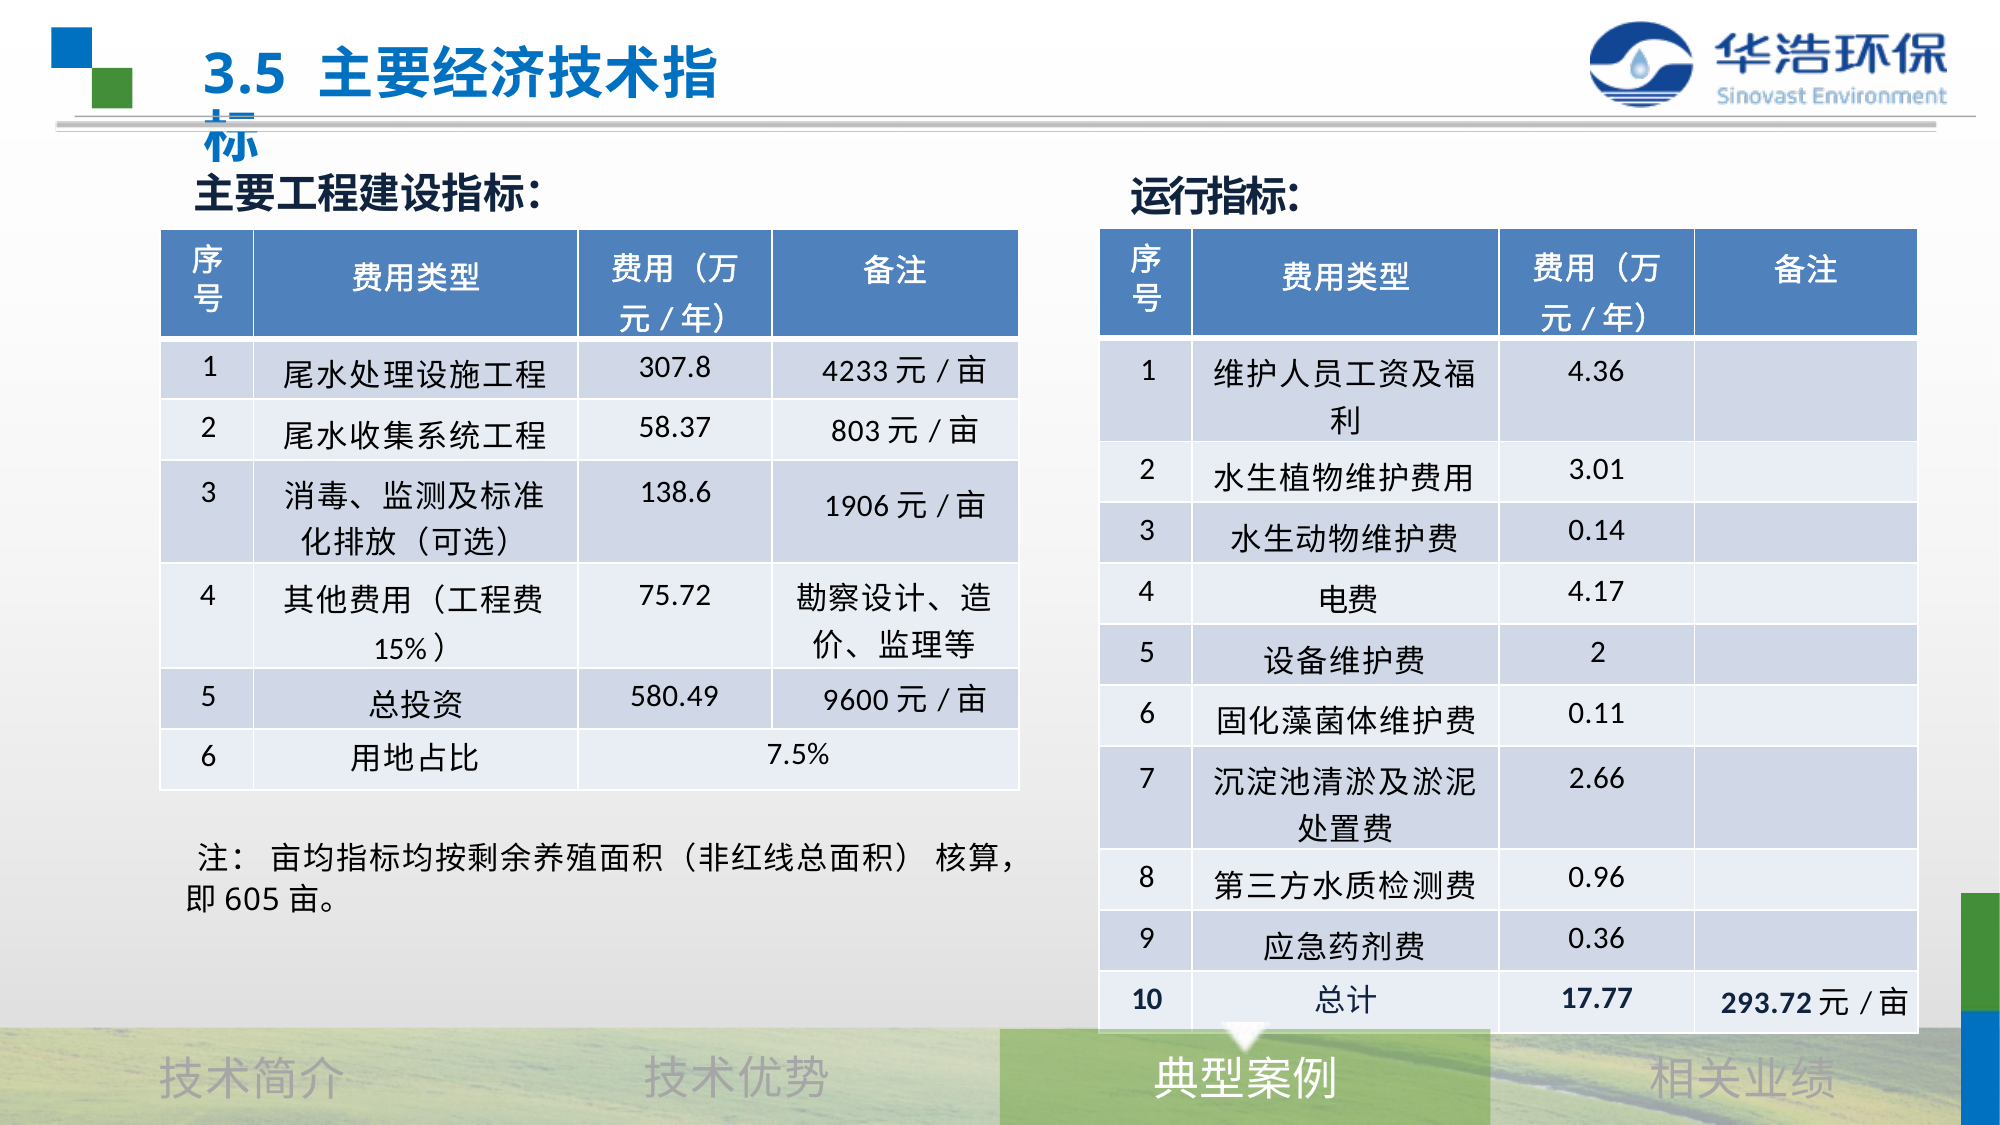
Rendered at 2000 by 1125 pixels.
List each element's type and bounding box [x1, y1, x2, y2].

picture [0, 0, 2000, 1125]
text_box [51, 27, 133, 109]
